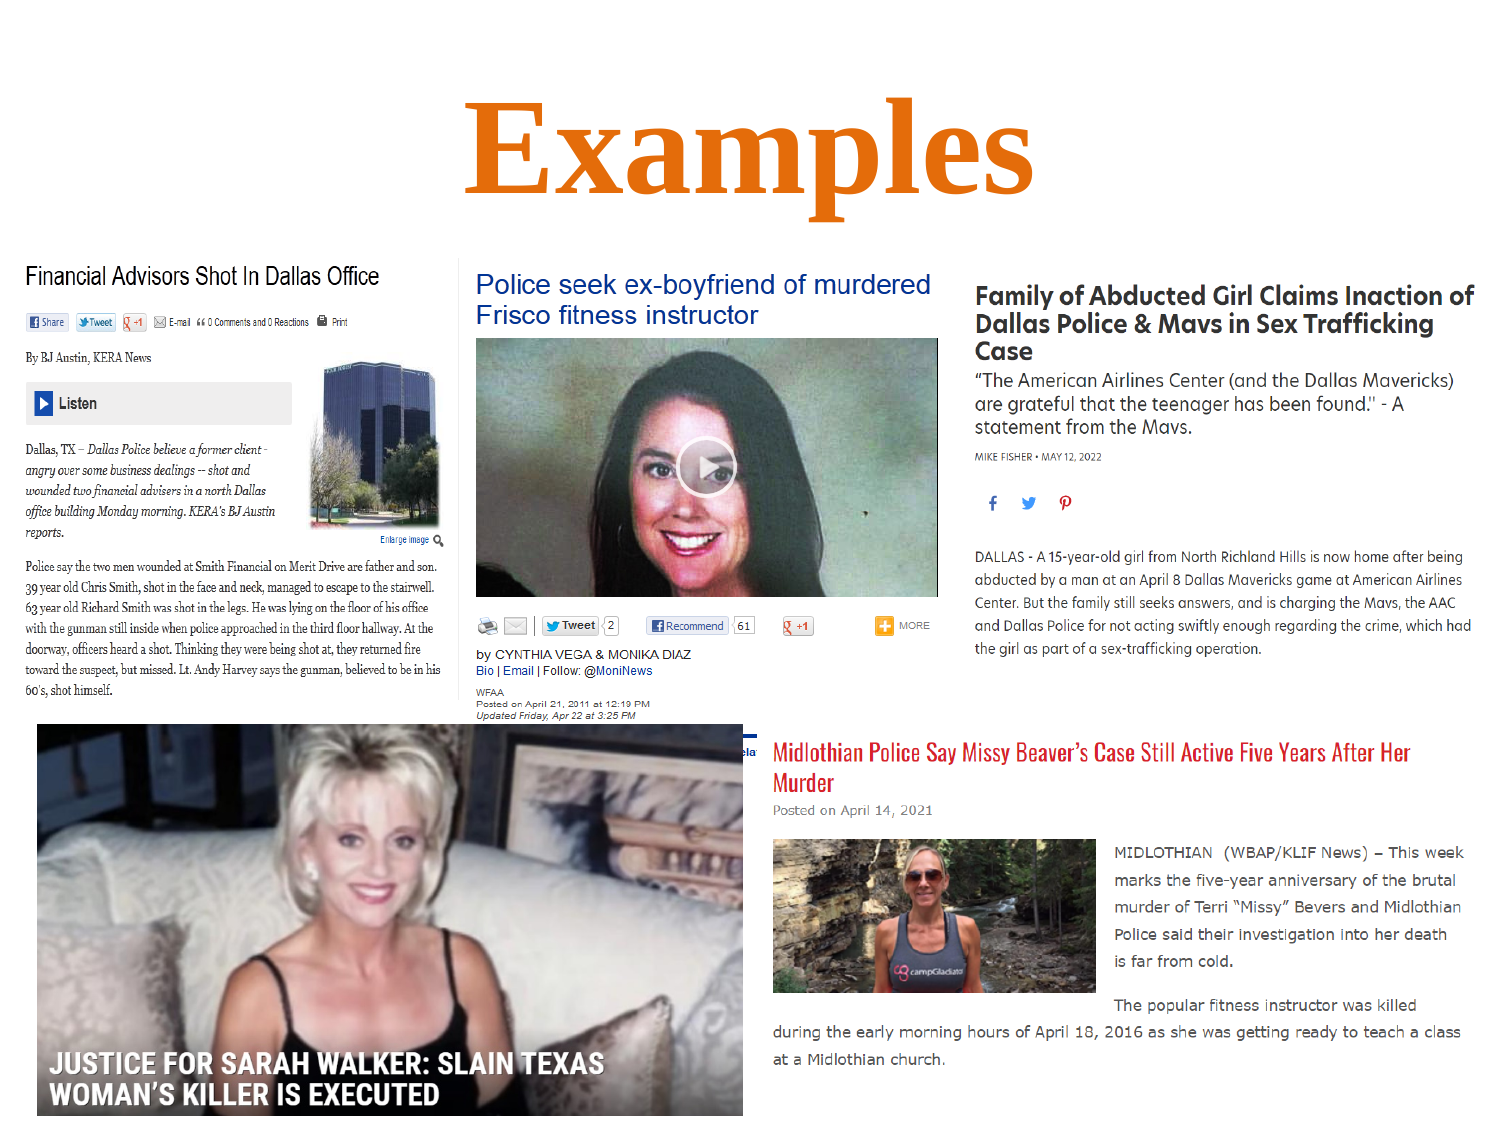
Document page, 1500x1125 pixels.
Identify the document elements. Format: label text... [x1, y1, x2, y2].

title Examples [74, 44, 1426, 234]
picture [962, 258, 1492, 675]
picture [11, 258, 459, 700]
picture [37, 271, 1478, 1116]
